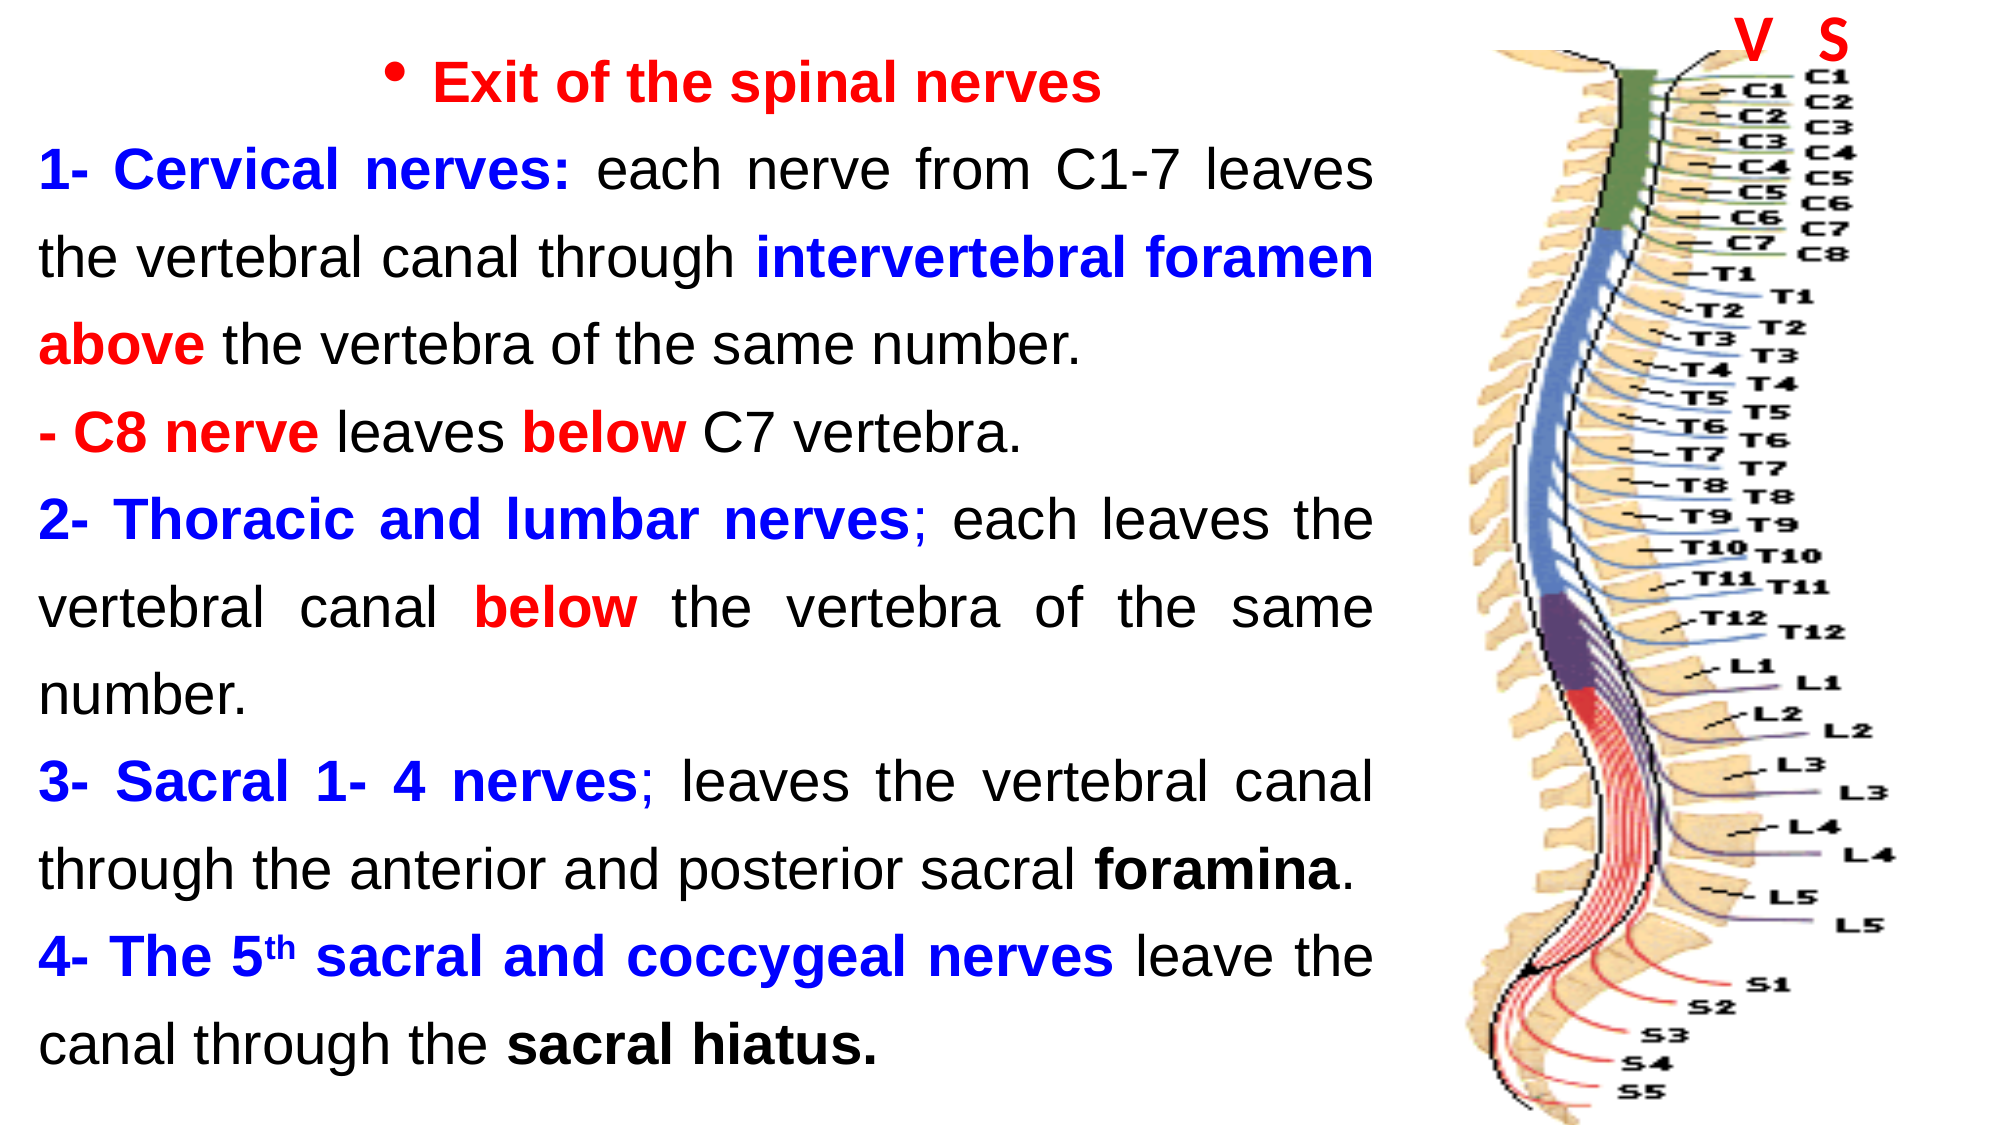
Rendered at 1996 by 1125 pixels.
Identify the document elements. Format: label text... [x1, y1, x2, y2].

picture [1437, 49, 1972, 1125]
text_box Exit of the spinal nerves 1- Cervical nerves: each nerve from C1-7 leaves the vertebral canal through intervertebral foramen above the vertebra of the same number. - C8 nerve leaves below C7 vertebra. 2- Thoracic and lumbar nerves; each leaves the vertebral canal below the vertebra of the same number. 3- Sacral 1- 4 nerves; leaves the vertebral canal through the anterior and posterior sacral foramina. 4- The 5th sacral and coccygeal nerves leave the canal through the sacral hiatus. [23, 19, 1391, 1084]
text_box V S [1719, 0, 1910, 48]
